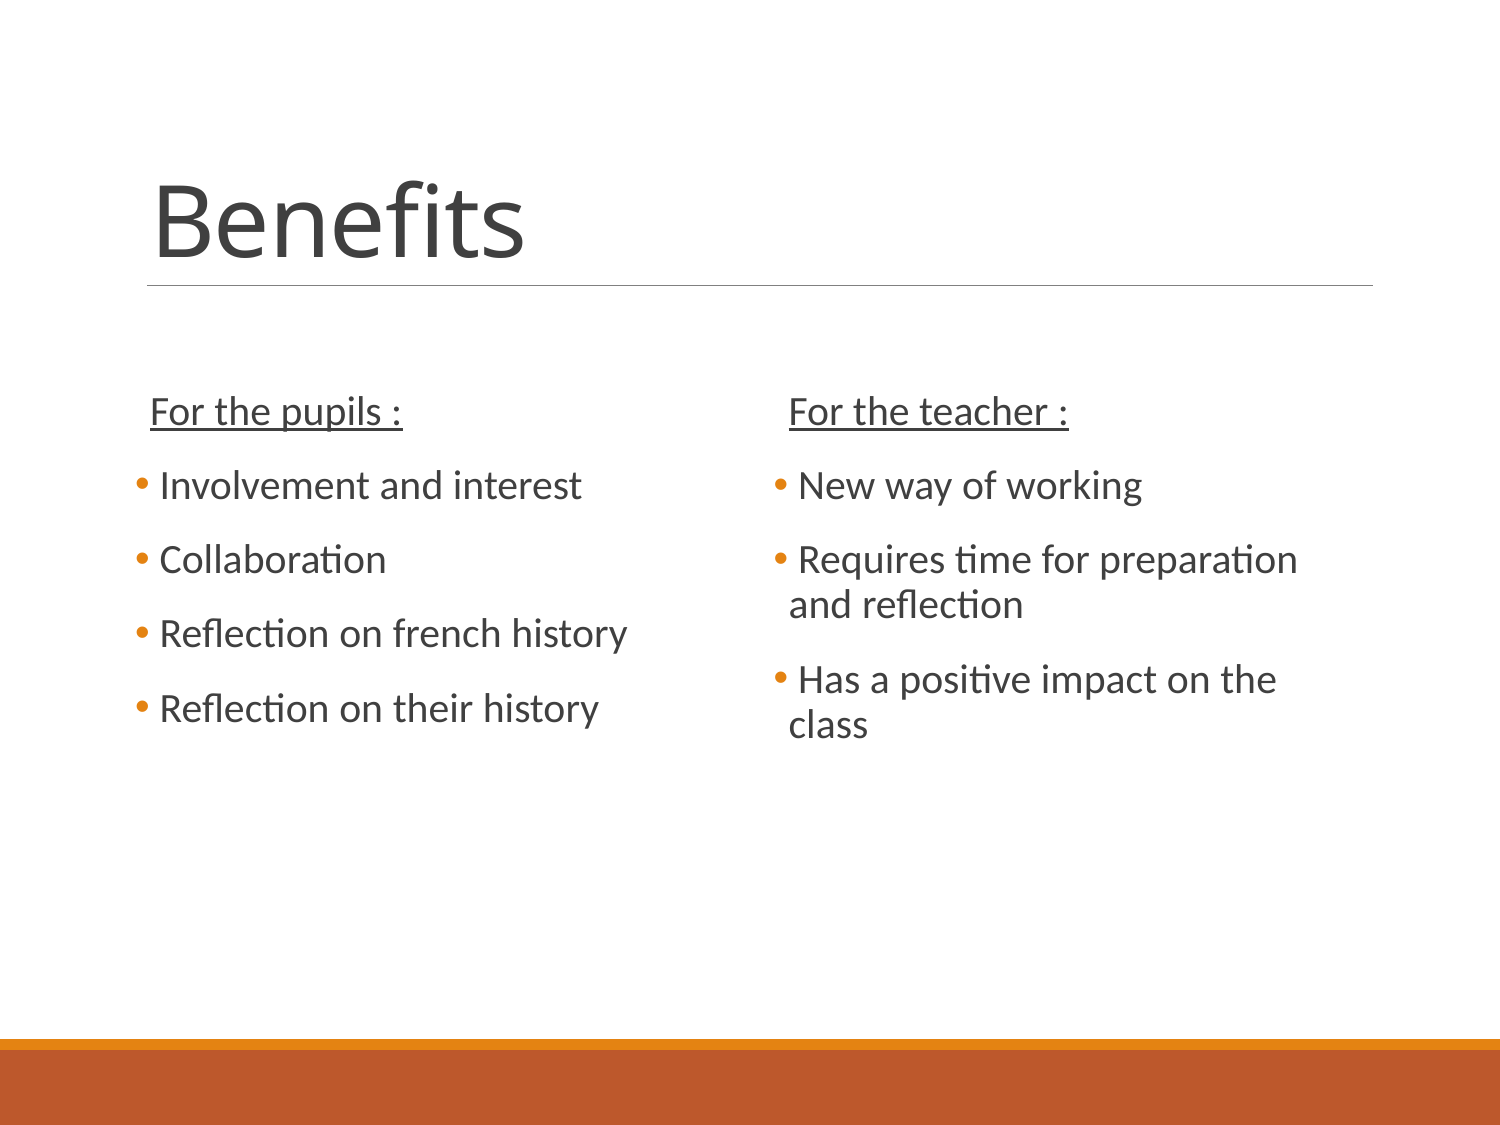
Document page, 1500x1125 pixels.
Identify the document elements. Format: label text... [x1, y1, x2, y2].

list For the pupils : Involvement and interest Collaboration Reflection on french history Reflection on their history [135, 302, 691, 963]
text_box For the teacher : New way of working Requires time for preparation and reflection Has a positive impact on the class [773, 302, 1330, 963]
title Benefits [135, 47, 1373, 285]
